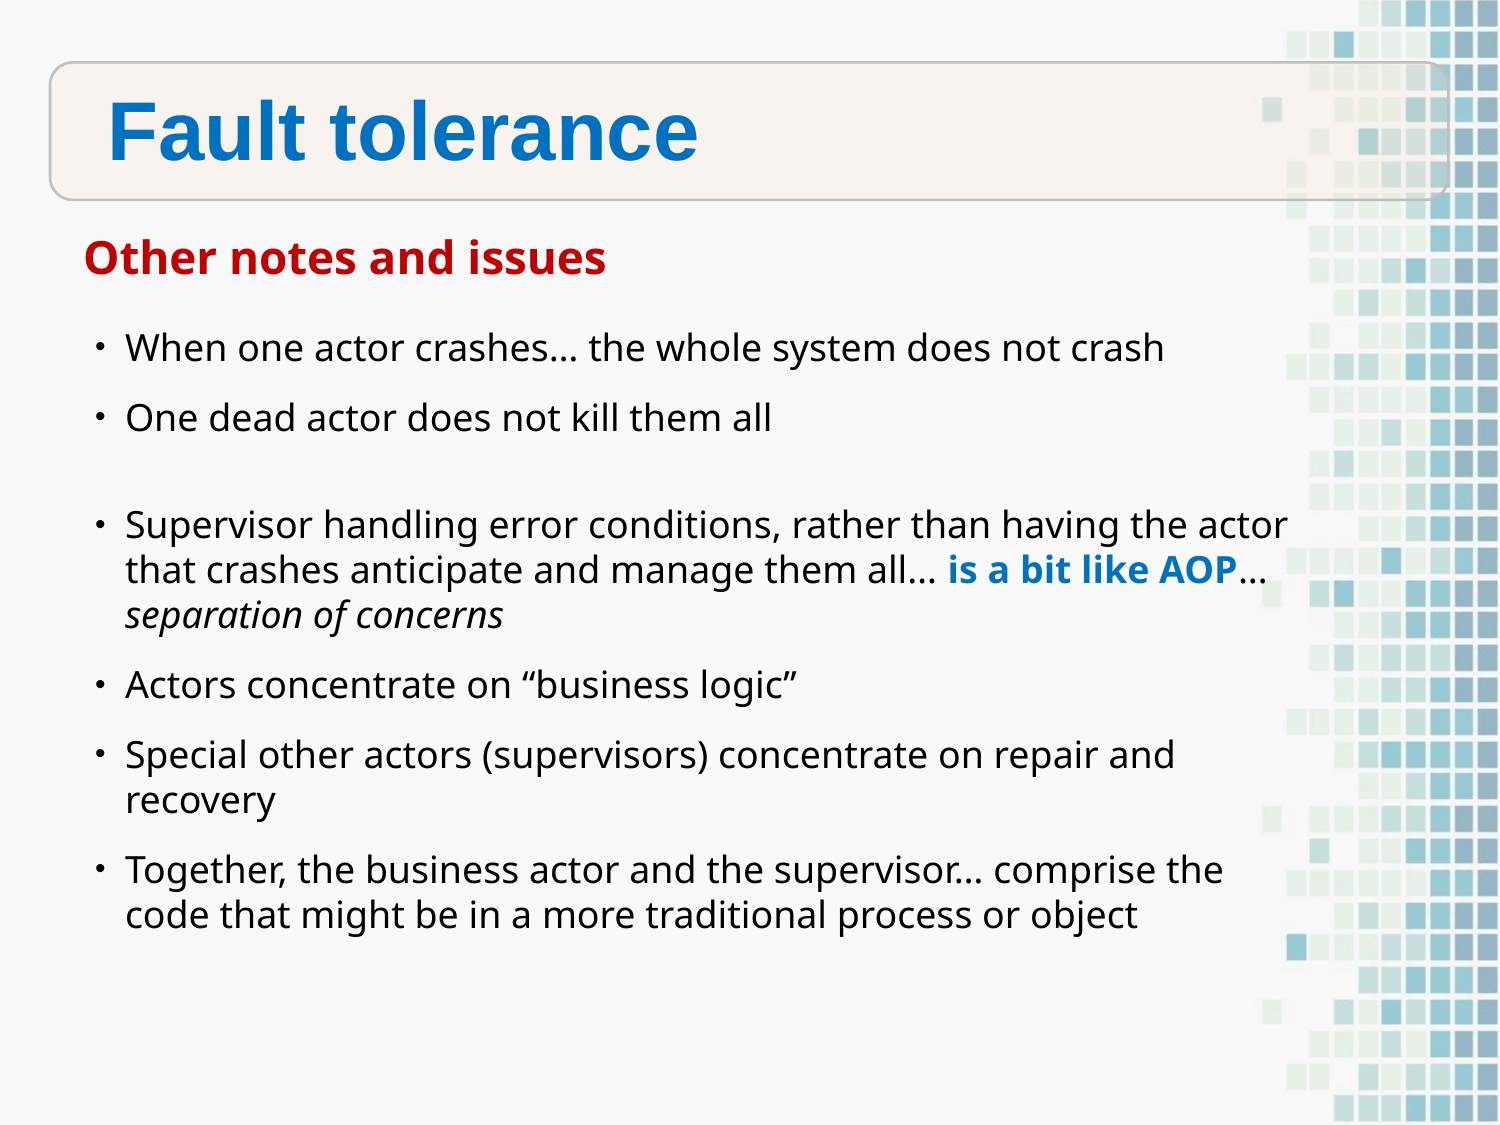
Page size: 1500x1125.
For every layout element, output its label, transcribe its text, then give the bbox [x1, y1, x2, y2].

text_box Supervisor handling error conditions, rather than having the actor that crashes anticipate and manage them all… is a bit like AOP… separation of concerns Actors concentrate on “business logic” Special other actors (supervisors) concentrate on repair and recovery Together, the business actor and the supervisor… comprise the code that might be in a more traditional process or object [49, 487, 1325, 950]
text_box Other notes and issues [50, 224, 1300, 287]
text_box [48, 61, 1432, 201]
list Fault tolerance [75, 54, 1449, 200]
picture [0, 0, 1500, 1125]
text_box When one actor crashes… the whole system does not crash One dead actor does not kill them all [49, 287, 1325, 475]
